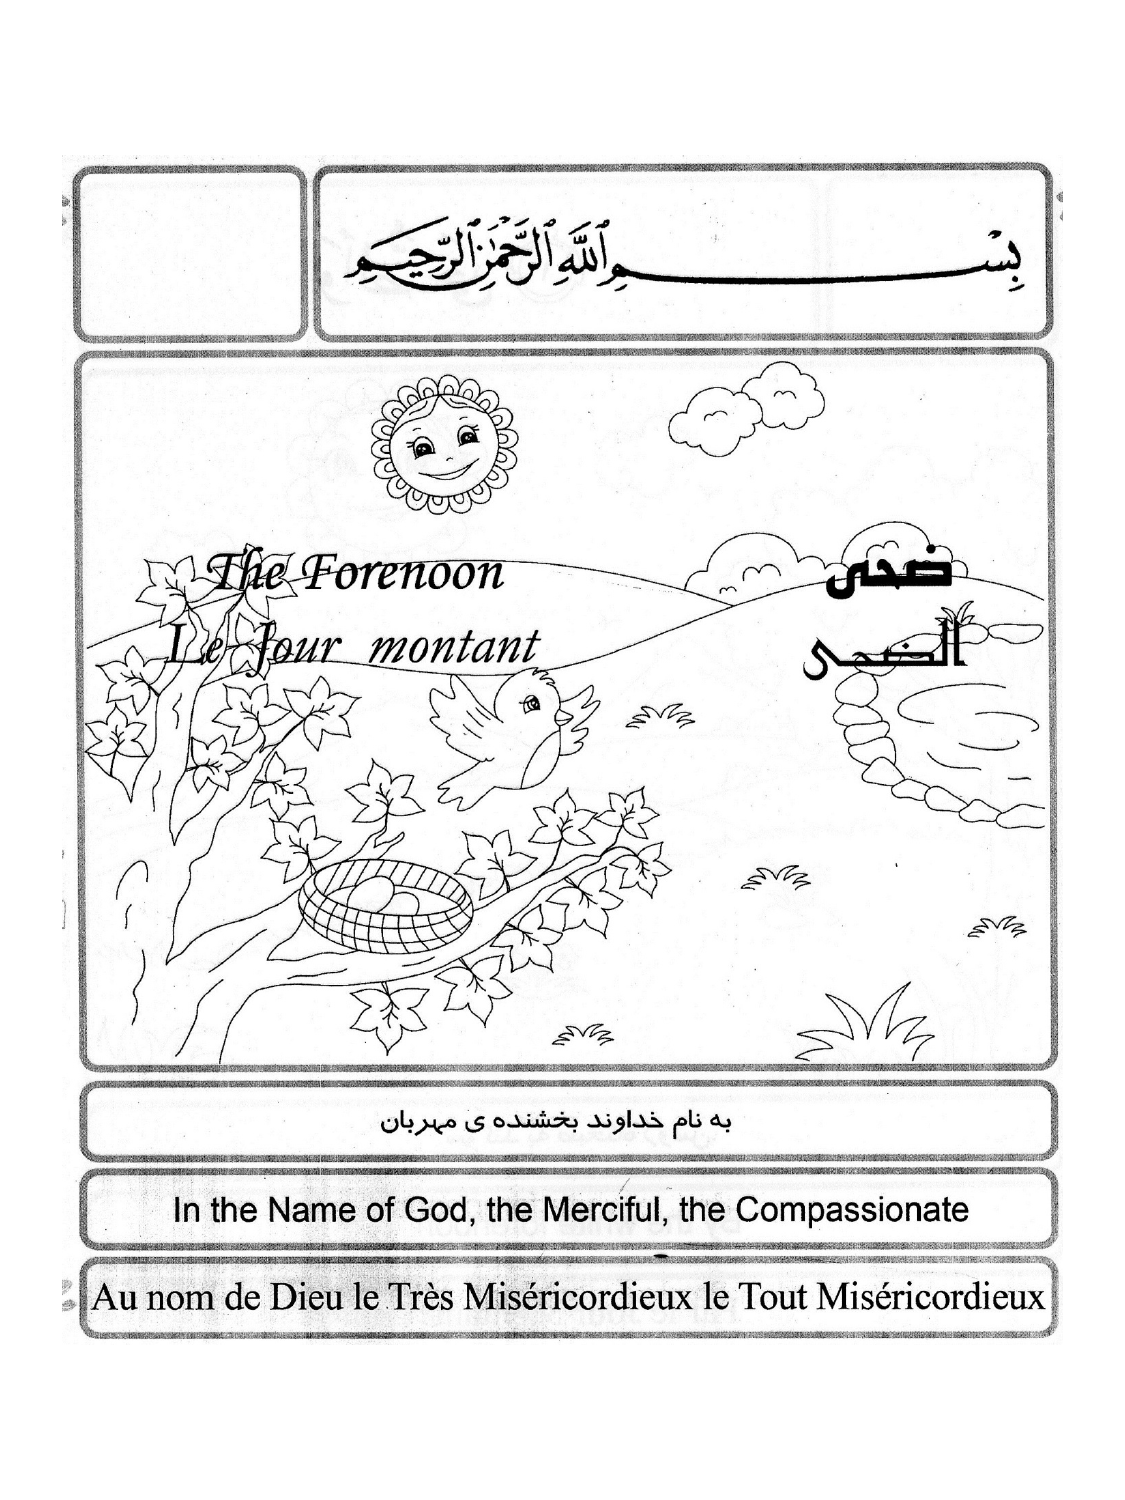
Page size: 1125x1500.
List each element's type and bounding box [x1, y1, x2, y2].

picture [61, 155, 1063, 1345]
